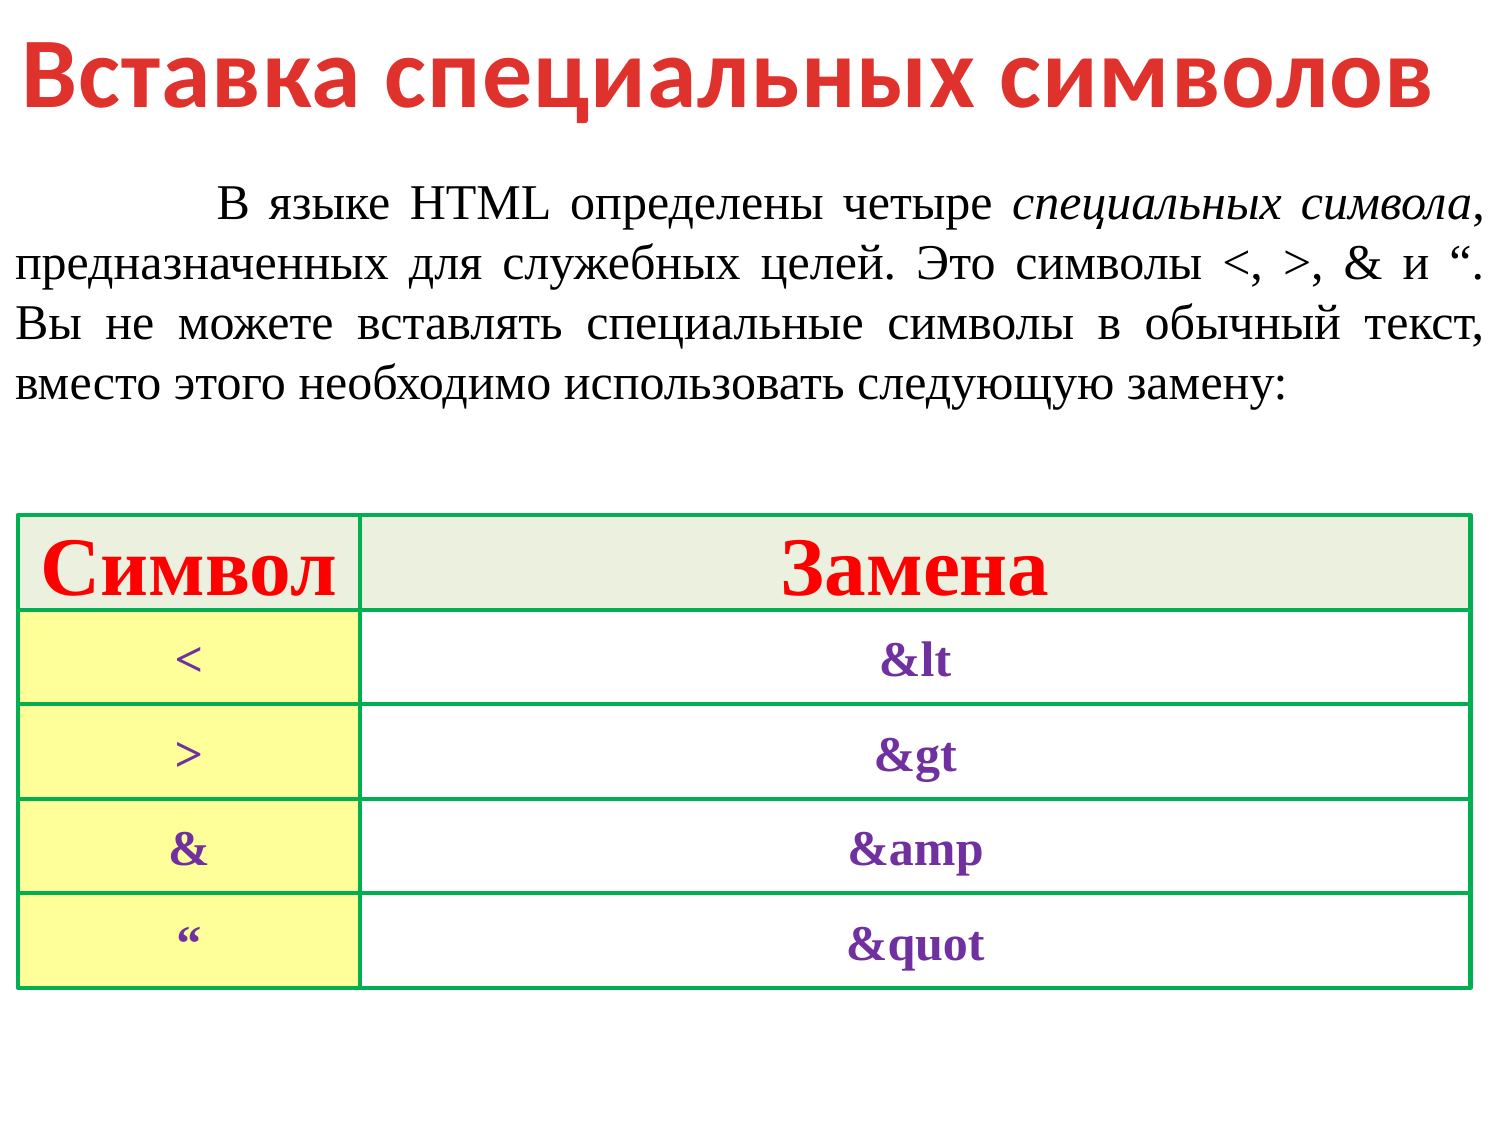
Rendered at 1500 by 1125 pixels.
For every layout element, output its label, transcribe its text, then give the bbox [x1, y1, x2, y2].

text_box & [16, 797, 358, 891]
text_box Вставка специальных символов [7, 0, 1476, 135]
text_box < [16, 608, 358, 702]
text_box &gt [358, 702, 1473, 797]
text_box Символ [16, 513, 358, 608]
text_box “ [16, 891, 358, 990]
text_box > [16, 702, 358, 797]
text_box &amp [358, 797, 1473, 891]
text_box &lt [358, 608, 1473, 702]
text_box В языке HTML определены четыре специальных символа, предназначенных для служебных целей. Это символы <, >, & и “. Вы не можете вставлять специальные символы в обычный текст, вместо этого необходимо использовать следующую замену: [0, 162, 1500, 478]
text_box &quot [358, 891, 1473, 990]
text_box Замена [358, 513, 1473, 608]
